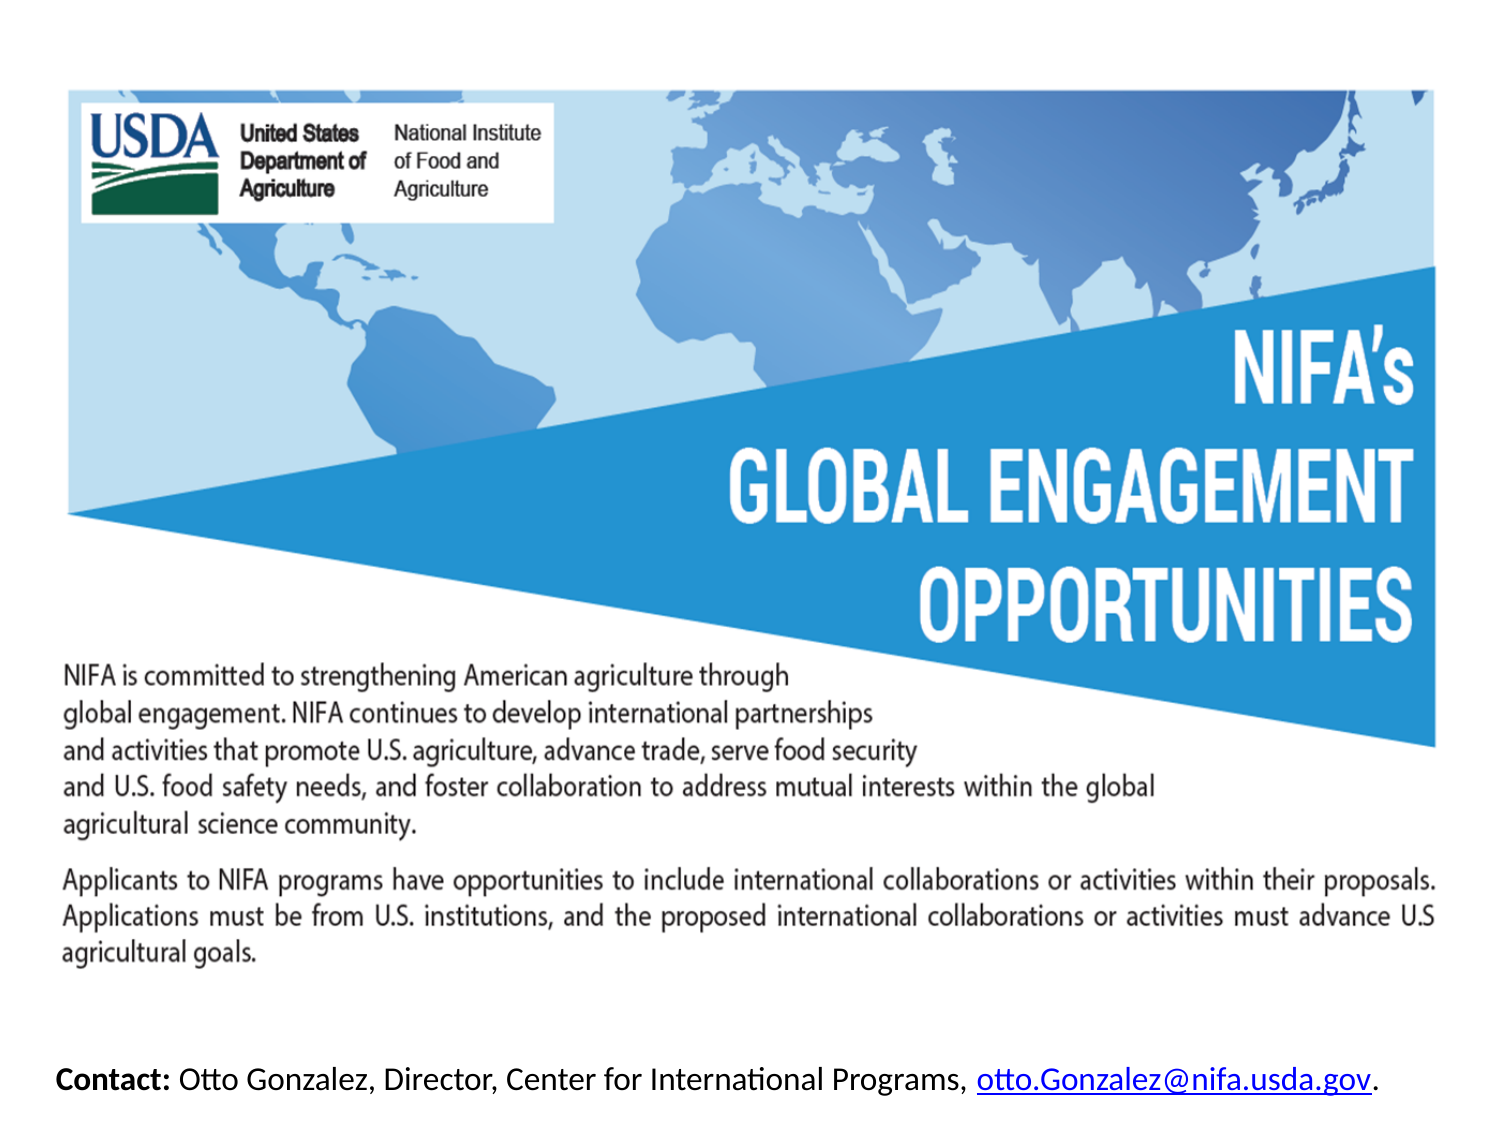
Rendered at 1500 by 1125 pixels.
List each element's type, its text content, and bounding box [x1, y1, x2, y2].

picture [40, 82, 1460, 983]
text_box Contact: Otto Gonzalez, Director, Center for International Programs, otto.Gonzalez@nifa.usda.gov. [41, 1050, 1474, 1105]
